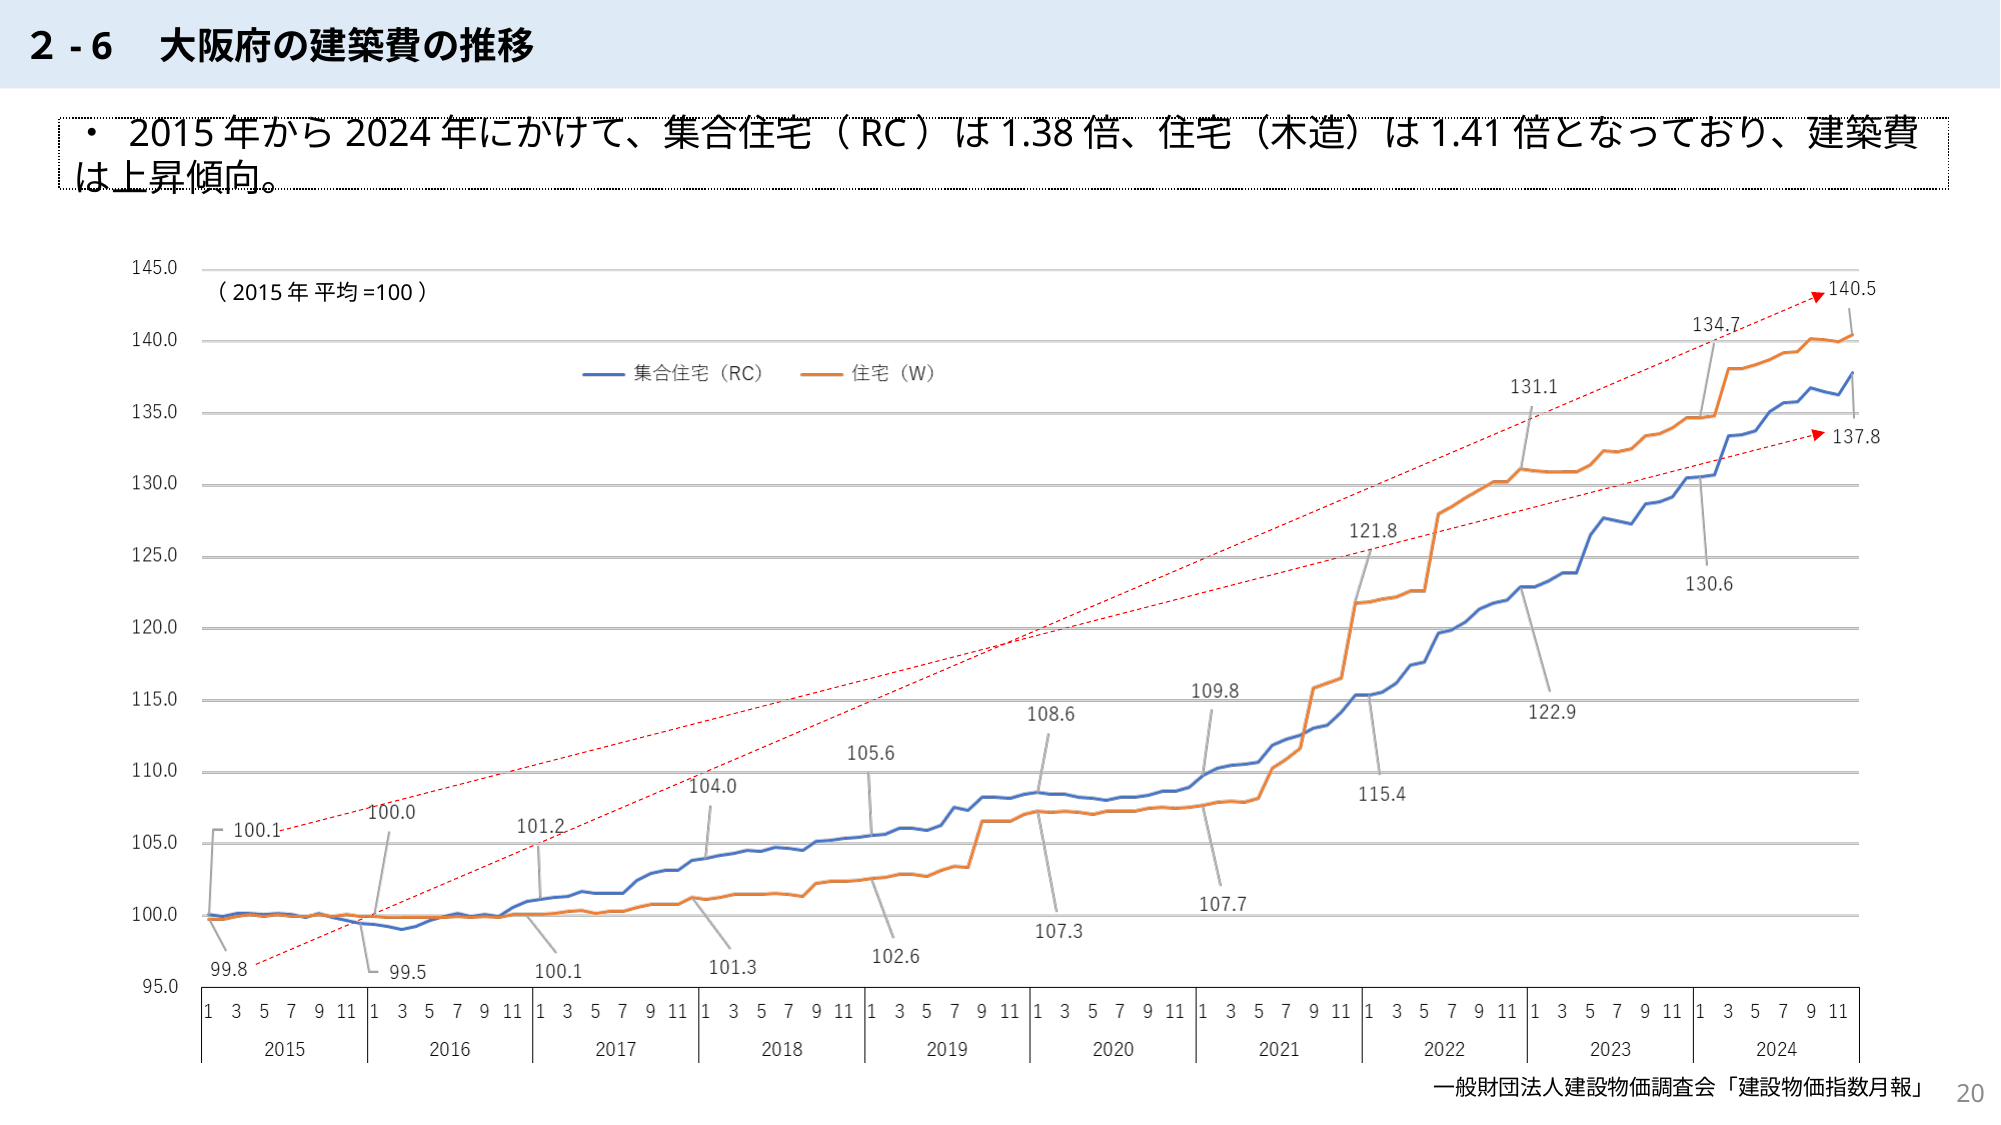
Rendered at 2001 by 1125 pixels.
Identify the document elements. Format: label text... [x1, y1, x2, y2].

text_box ２- 6 大阪府の建築費の推移 [0, 0, 2000, 89]
picture [117, 236, 1890, 1065]
text_box ・ 2015年から2024年にかけて、集合住宅（RC）は1.38倍、住宅（木造）は1.41倍となっており、建築費は上昇傾向。 [58, 118, 1949, 189]
text_box 一般財団法人建設物価調査会「建設物価指数月報」 [1189, 1066, 1550, 1108]
slide_number 20 [1550, 1064, 2000, 1124]
